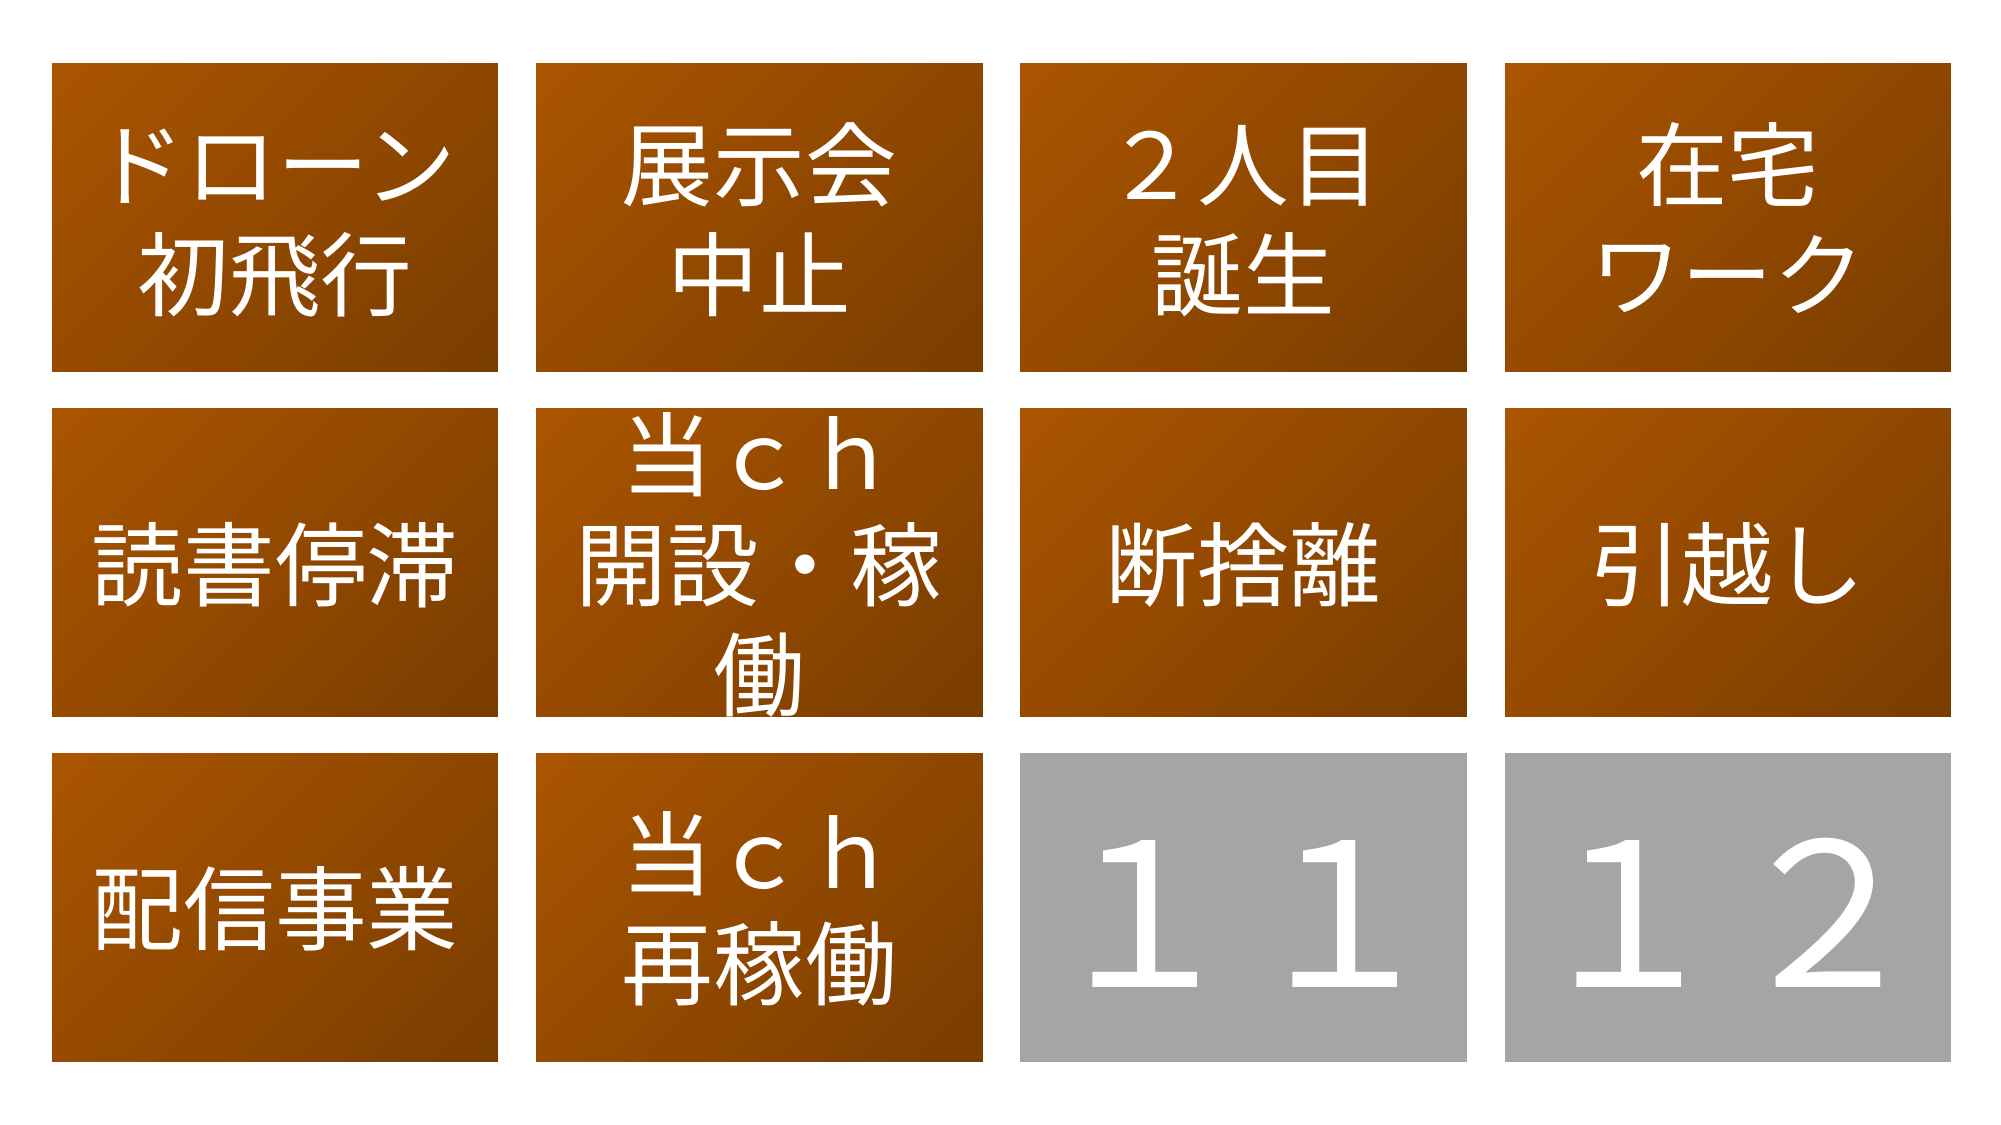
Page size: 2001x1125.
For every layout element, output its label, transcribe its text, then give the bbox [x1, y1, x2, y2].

text_box 在宅 ワーク [1501, 60, 1954, 375]
text_box 断捨離 [1017, 405, 1470, 720]
text_box 当ｃｈ 開設・稼働 [533, 405, 986, 720]
text_box 引越し [1501, 405, 1954, 720]
text_box 読書停滞 [49, 405, 501, 720]
text_box 配信事業 [49, 750, 501, 1065]
text_box ドローン 初飛行 [49, 60, 501, 375]
text_box 展示会 中止 [533, 60, 986, 375]
text_box ２人目 誕生 [1017, 60, 1470, 375]
text_box １１ [1017, 750, 1470, 1065]
text_box 当ｃｈ 再稼働 [533, 750, 986, 1065]
text_box １２ [1501, 750, 1954, 1065]
